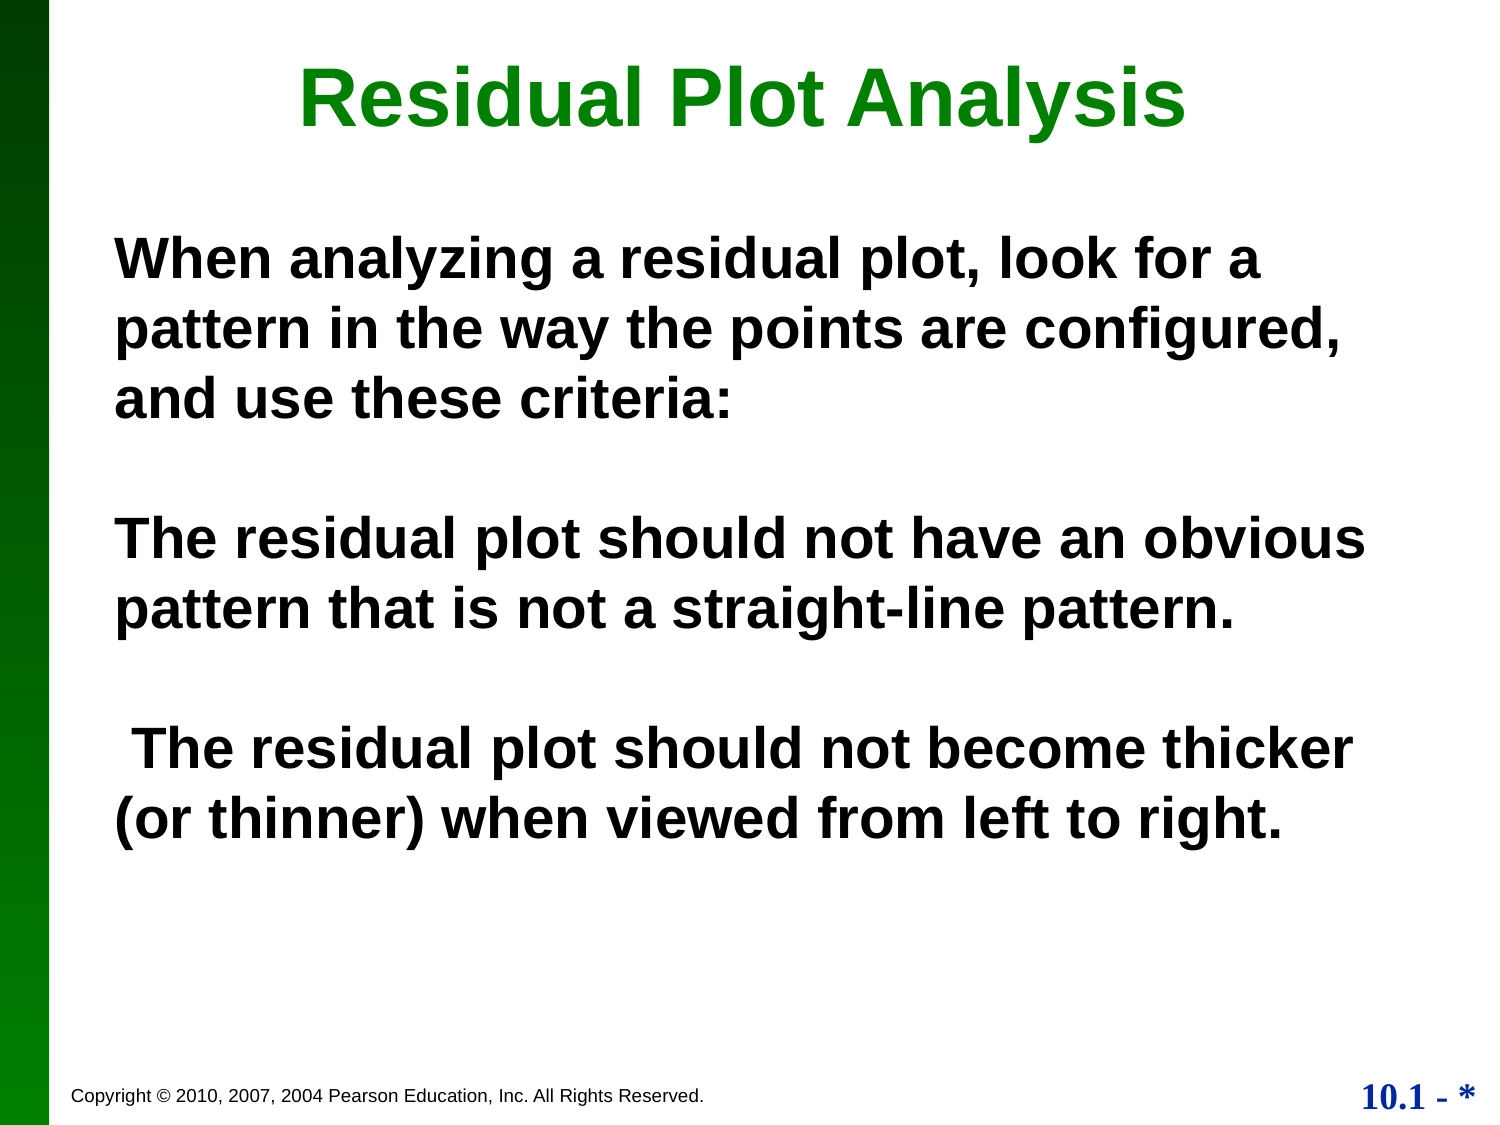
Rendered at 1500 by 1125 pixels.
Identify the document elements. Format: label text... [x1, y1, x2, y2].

text_box When analyzing a residual plot, look for a pattern in the way the points are configured, and use these criteria: The residual plot should not have an obvious pattern that is not a straight-line pattern. The residual plot should not become thicker (or thinner) when viewed from left to right. [99, 212, 1404, 859]
text_box Residual Plot Analysis [50, 29, 1438, 157]
